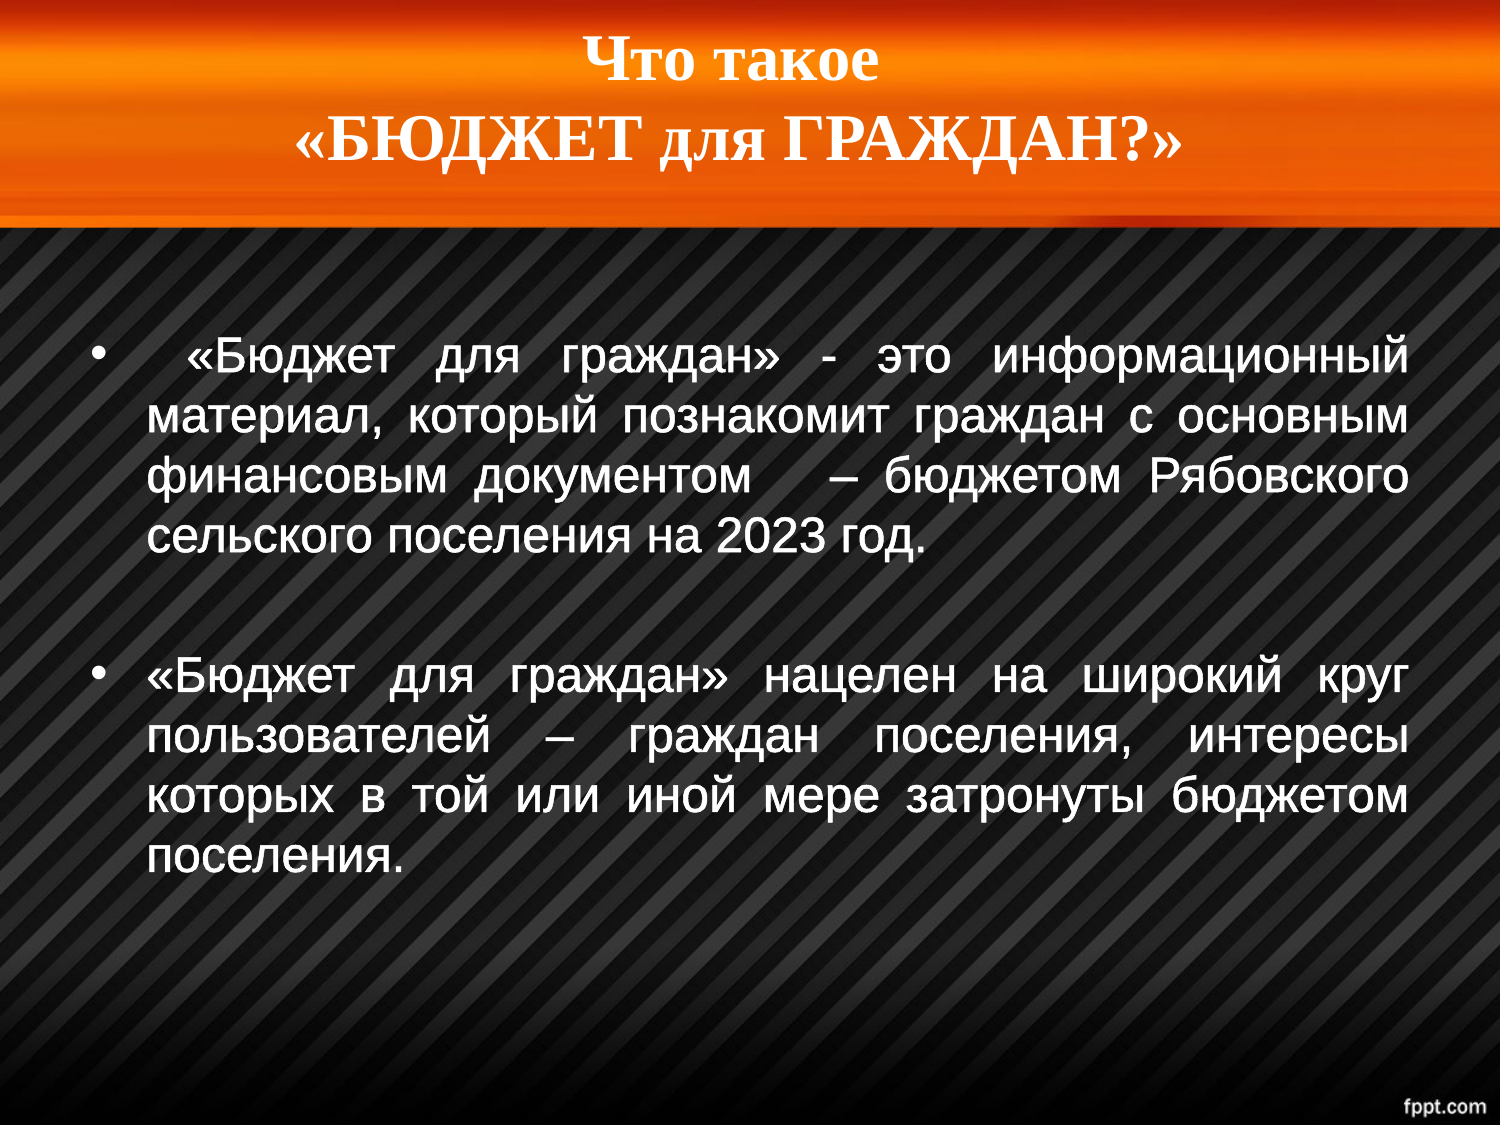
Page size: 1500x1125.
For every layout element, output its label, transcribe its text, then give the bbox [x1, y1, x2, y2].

title Что такое «БЮДЖЕТ для ГРАЖДАН?» [64, 77, 1416, 221]
list «Бюджет для граждан» - это информационный материал, который познакомит граждан с основным финансовым документом – бюджетом Рябовского сельского поселения на 2023 год. «Бюджет для граждан» нацелен на широкий круг пользователей – граждан поселения, интересы которых в той или иной мере затронуты бюджетом поселения. [74, 314, 1426, 1006]
picture [0, 0, 1500, 1125]
